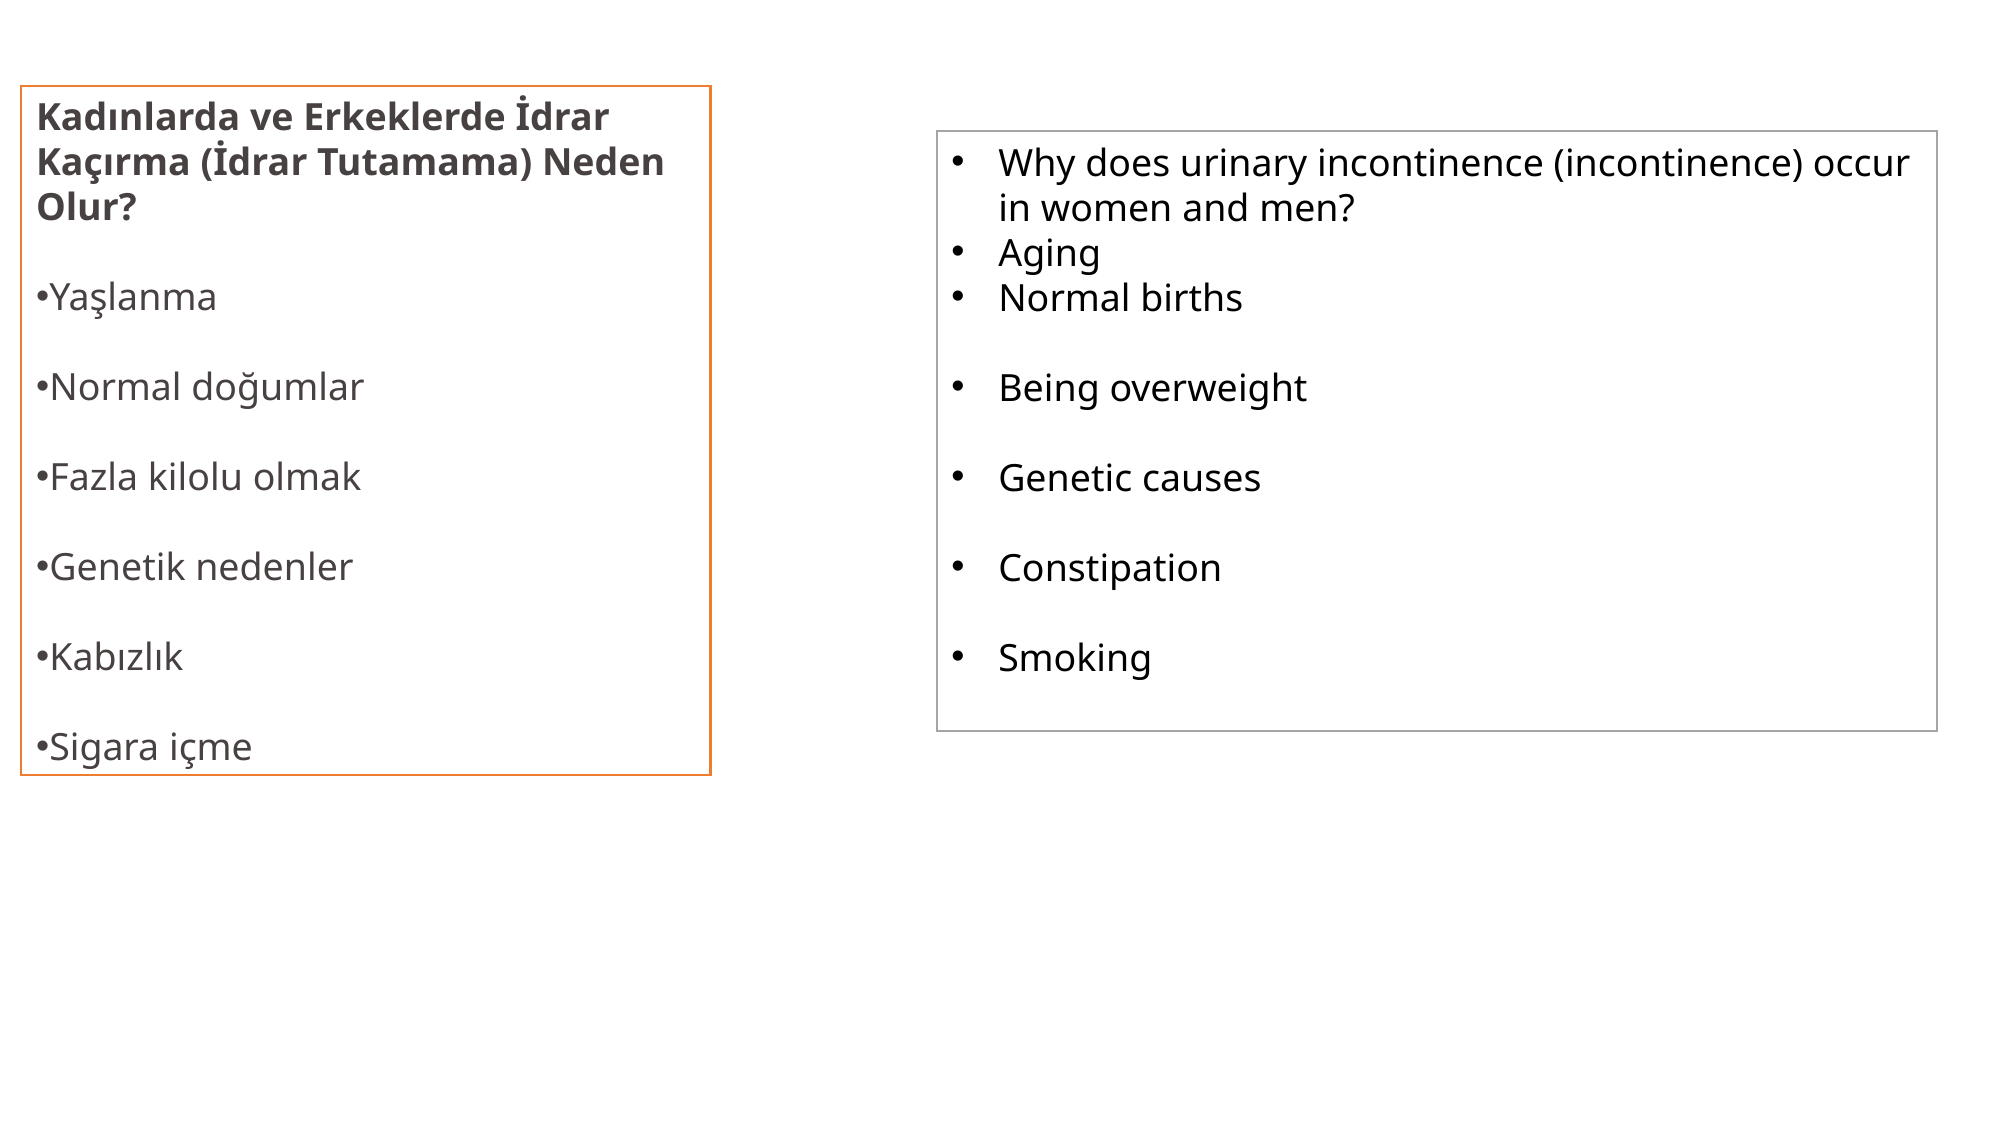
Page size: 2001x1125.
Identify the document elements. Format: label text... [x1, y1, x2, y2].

text_box Why does urinary incontinence (incontinence) occur in women and men? Aging Normal births Being overweight Genetic causes Constipation Smoking [936, 130, 1938, 732]
text_box Kadınlarda ve Erkeklerde İdrar Kaçırma (İdrar Tutamama) Neden Olur? Yaşlanma Normal doğumlar Fazla kilolu olmak Genetik nedenler Kabızlık Sigara içme [20, 85, 712, 776]
